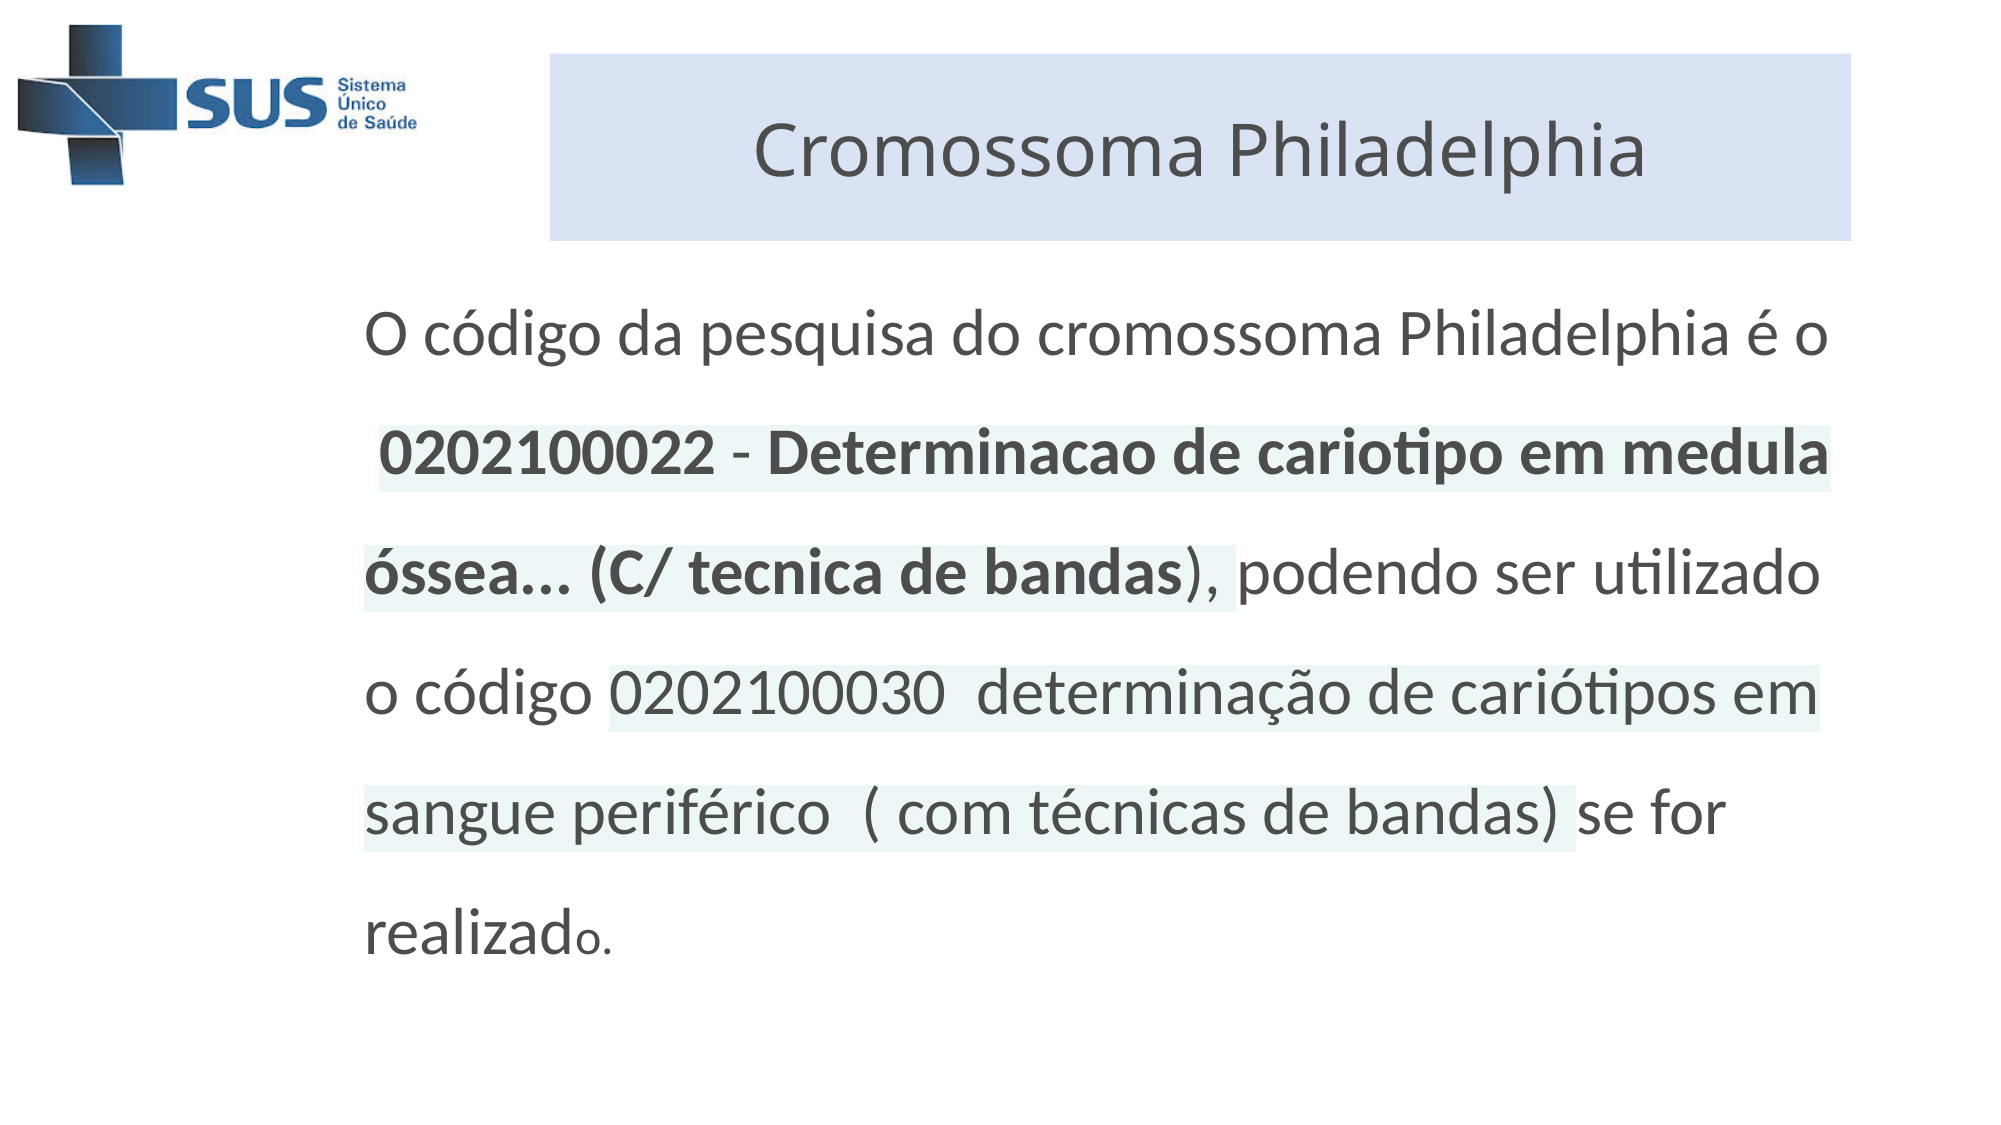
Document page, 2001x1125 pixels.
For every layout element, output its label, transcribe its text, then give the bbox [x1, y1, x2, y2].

picture [17, 24, 418, 186]
text_box Cromossoma Philadelphia [550, 53, 1852, 241]
text_box O código da pesquisa do cromossoma Philadelphia é o 0202100022 - Determinacao de cariotipo em medula óssea... (C/ tecnica de bandas), podendo ser utilizado o código 0202100030 determinação de cariótipos em sangue periférico ( com técnicas de bandas) se for realizado. [349, 241, 1852, 1072]
